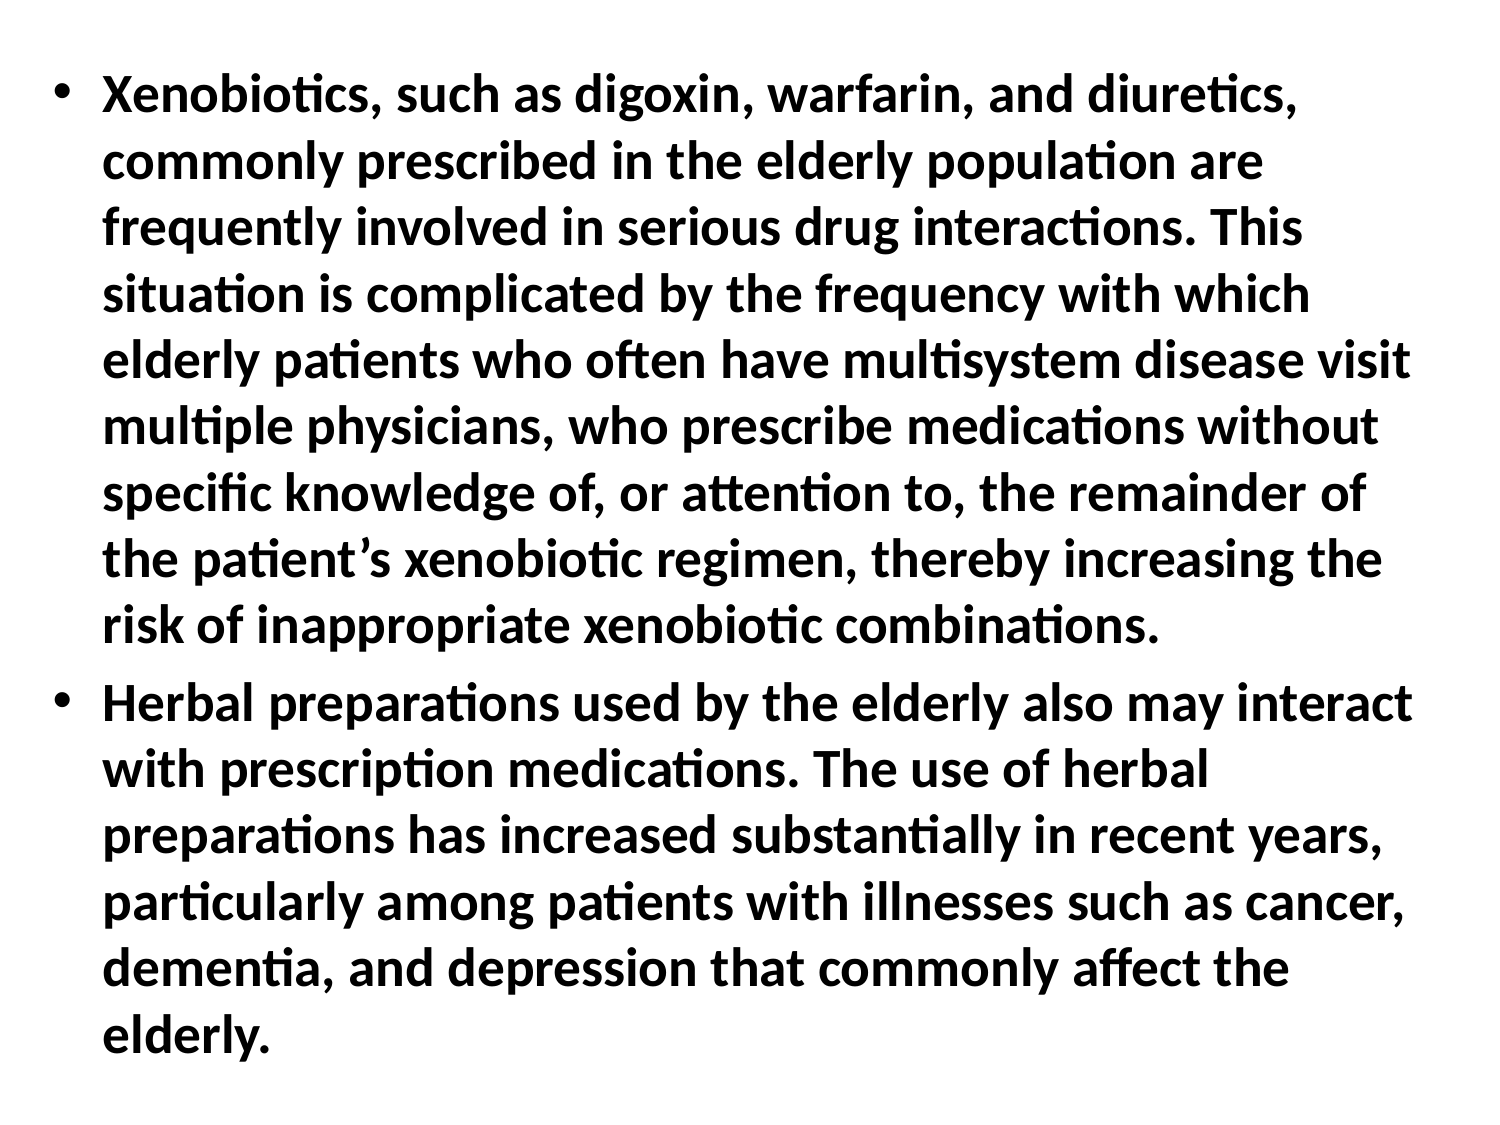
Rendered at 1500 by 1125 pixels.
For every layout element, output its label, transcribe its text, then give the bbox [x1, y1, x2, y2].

list Xenobiotics, such as digoxin, warfarin, and diuretics, commonly prescribed in the elderly population are frequently involved in serious drug interactions. This situation is complicated by the frequency with which elderly patients who often have multisystem disease visit multiple physicians, who prescribe medications without specific knowledge of, or attention to, the remainder of the patient’s xenobiotic regimen, thereby increasing the risk of inappropriate xenobiotic combinations. Herbal preparations used by the elderly also may interact with prescription medications. The use of herbal preparations has increased substantially in recent years, particularly among patients with illnesses such as cancer, dementia, and depression that commonly affect the elderly. [37, 50, 1463, 1088]
